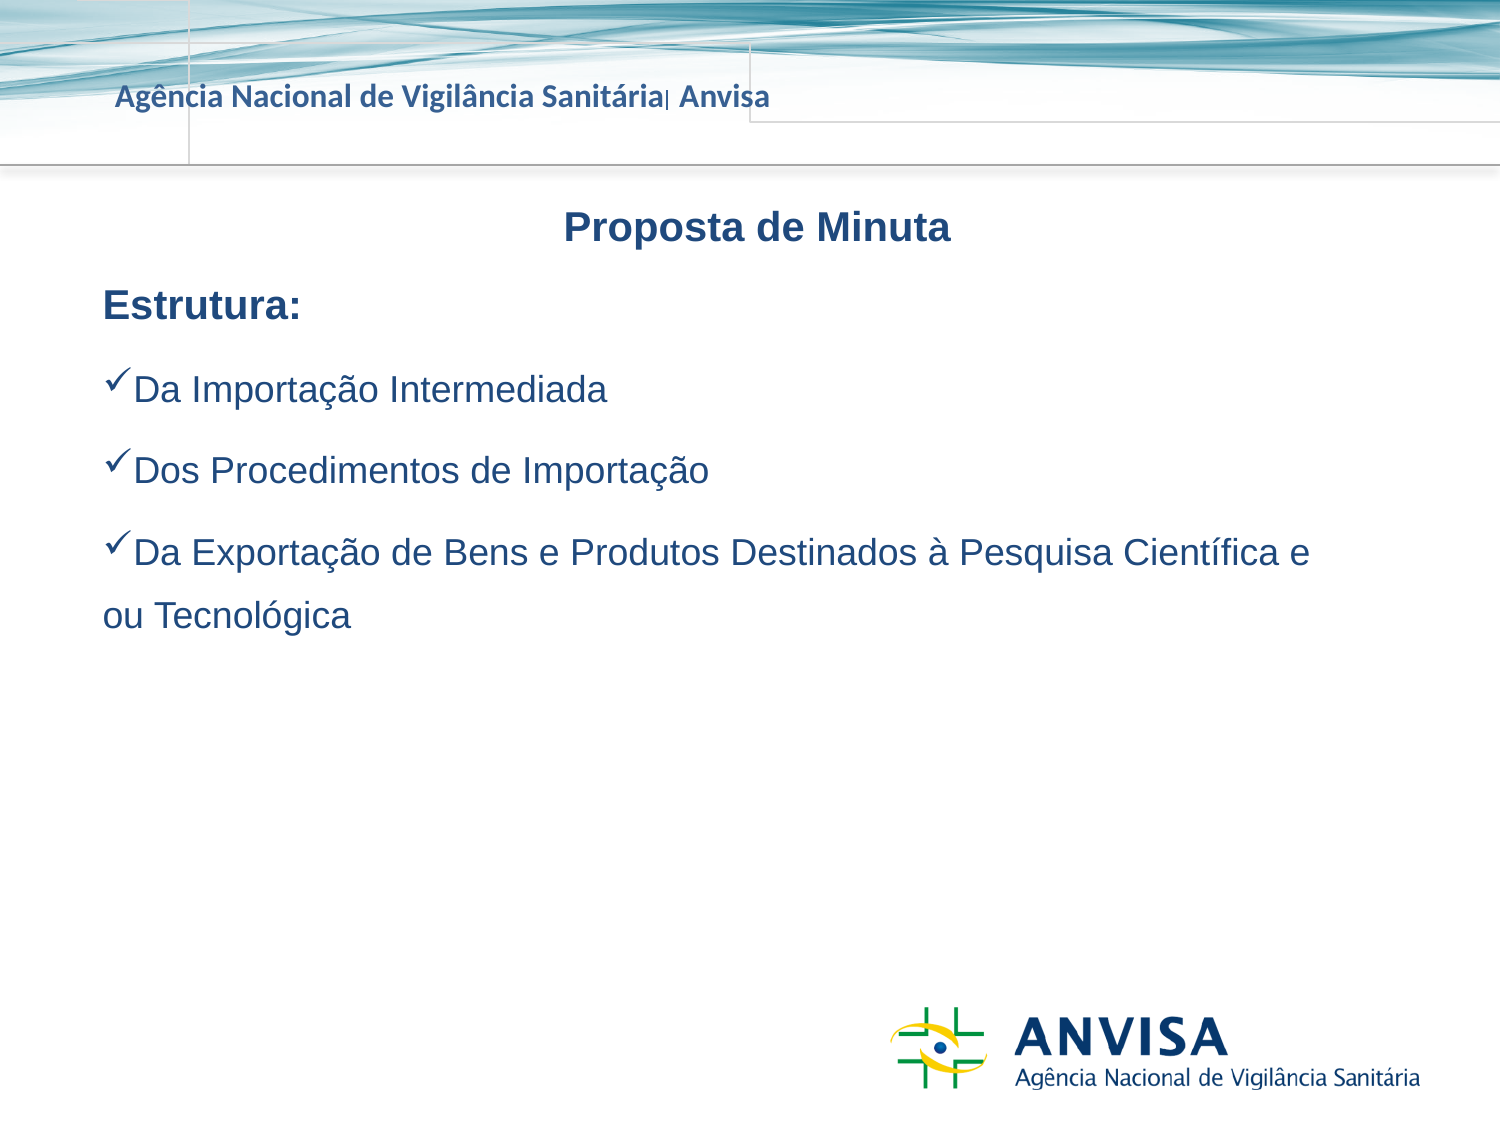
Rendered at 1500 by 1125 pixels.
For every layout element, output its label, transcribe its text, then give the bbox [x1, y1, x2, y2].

text_box Estrutura: Da Importação Intermediada Dos Procedimentos de Importação Da Exportação de Bens e Produtos Destinados à Pesquisa Científica e ou Tecnológica [87, 250, 1363, 644]
picture [890, 1007, 1420, 1090]
text_box Proposta de Minuta [57, 172, 1458, 258]
